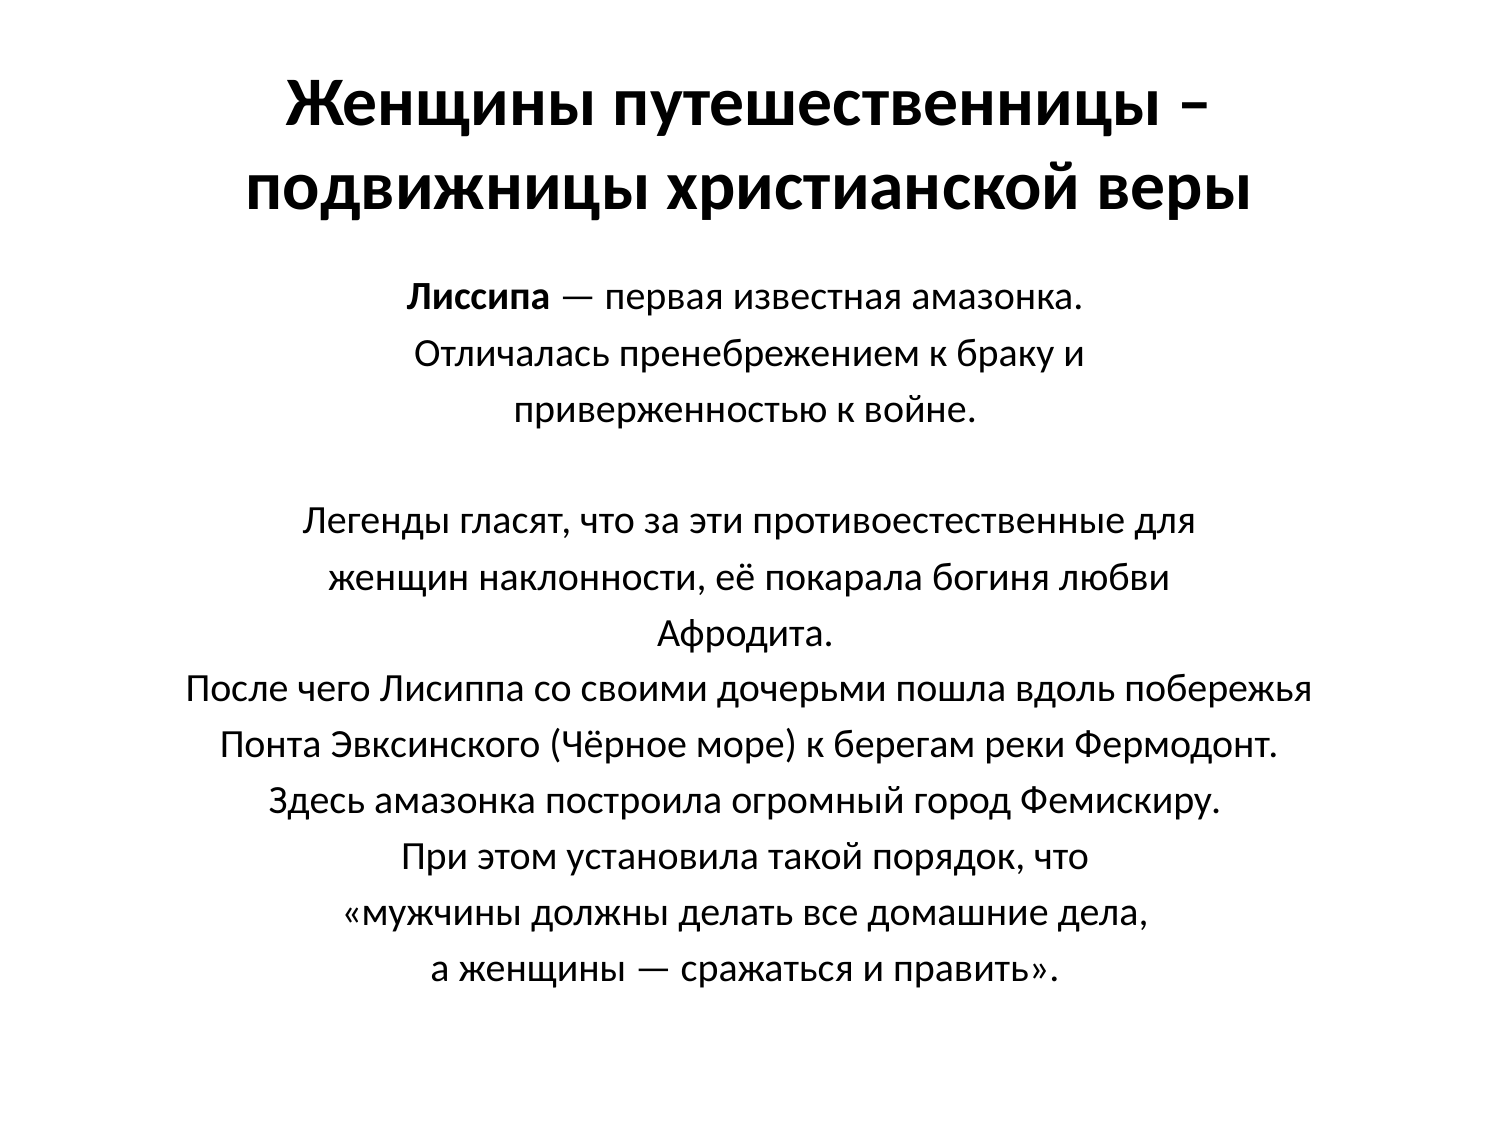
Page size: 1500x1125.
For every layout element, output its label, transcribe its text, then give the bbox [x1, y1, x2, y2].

list Лиссипа — первая известная амазонка. Отличалась пренебрежением к браку и приверженностью к войне. Легенды гласят, что за эти противоестественные для женщин наклонности, её покарала богиня любви Афродита. После чего Лисиппа со своими дочерьми пошла вдоль побережья Понта Эвксинского (Чёрное море) к берегам реки Фермодонт. Здесь амазонка построила огромный город Фемискиру. При этом установила такой порядок, что «мужчины должны делать все домашние дела, а женщины — сражаться и править». [75, 262, 1425, 1005]
title Женщины путешественницы – подвижницы христианской веры [75, 46, 1425, 233]
